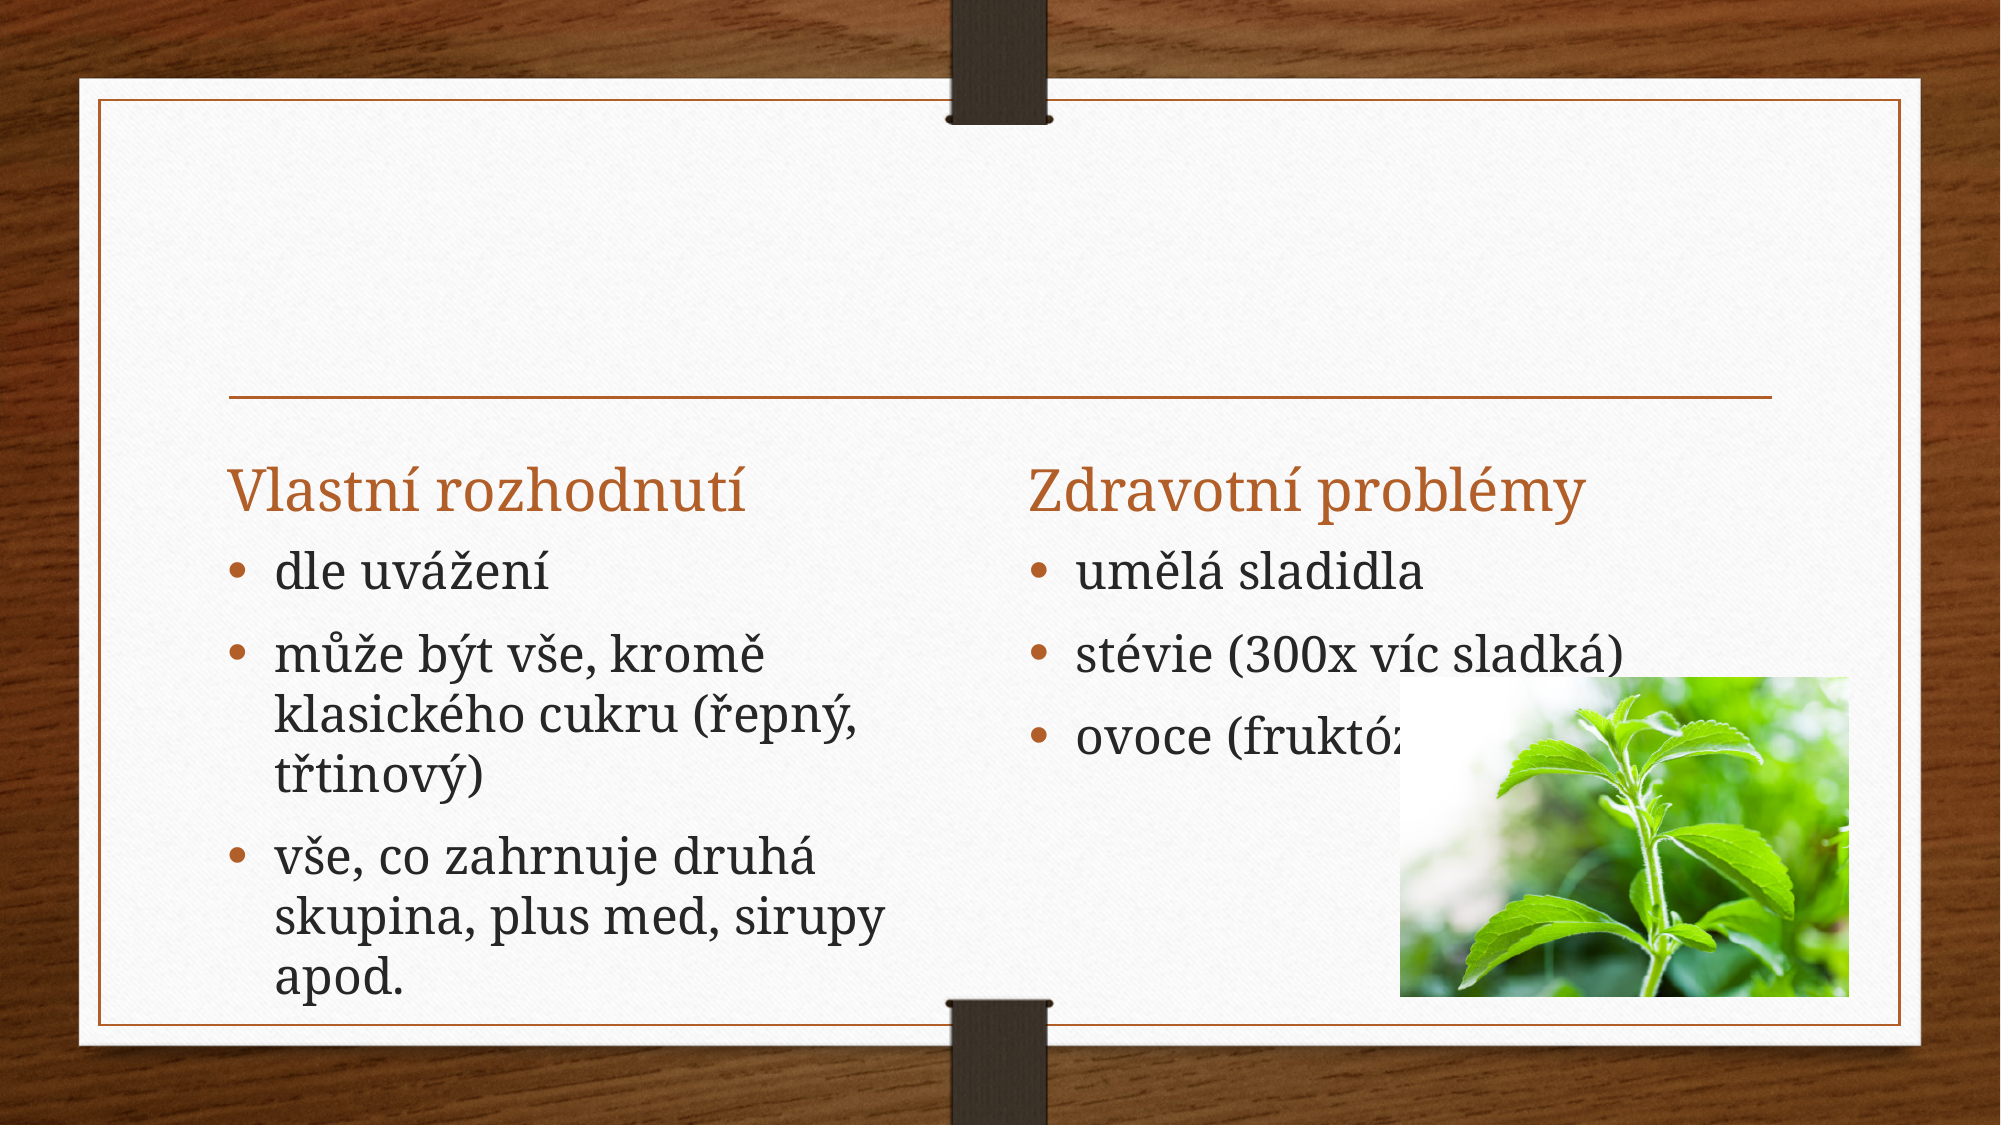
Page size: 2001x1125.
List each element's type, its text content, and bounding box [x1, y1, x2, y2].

list Vlastní rozhodnutí [212, 436, 987, 531]
list dle uvážení může být vše, kromě klasického cukru (řepný, třtinový) vše, co zahrnuje druhá skupina, plus med, sirupy apod. [212, 532, 987, 964]
list umělá sladidla stévie (300x víc sladká) ovoce (fruktóza) [1013, 532, 1788, 964]
picture [0, 0, 948, 1125]
picture [101, 0, 2001, 1125]
list Zdravotní problémy [1013, 436, 1788, 531]
